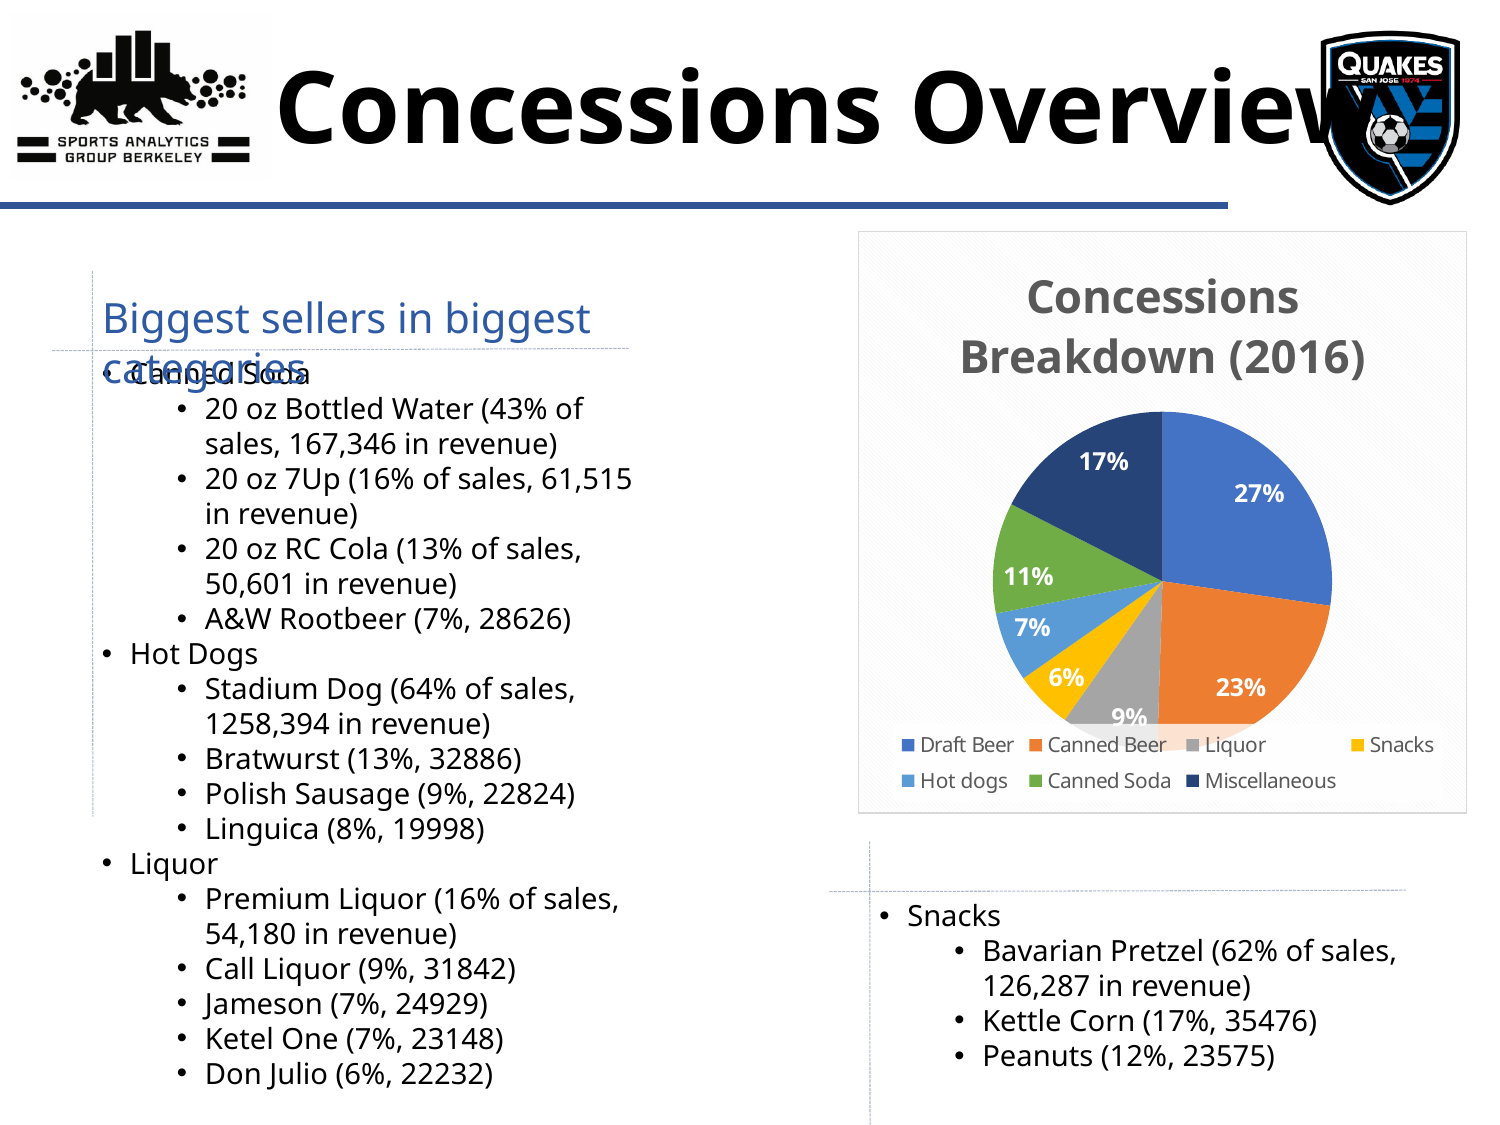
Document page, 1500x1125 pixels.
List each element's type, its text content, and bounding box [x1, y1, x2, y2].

picture [10, 12, 271, 180]
picture [1319, 29, 1461, 36]
chart [857, 230, 1468, 814]
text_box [829, 833, 1431, 1125]
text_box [52, 270, 797, 1106]
text_box Concessions Overview [260, 36, 1500, 232]
